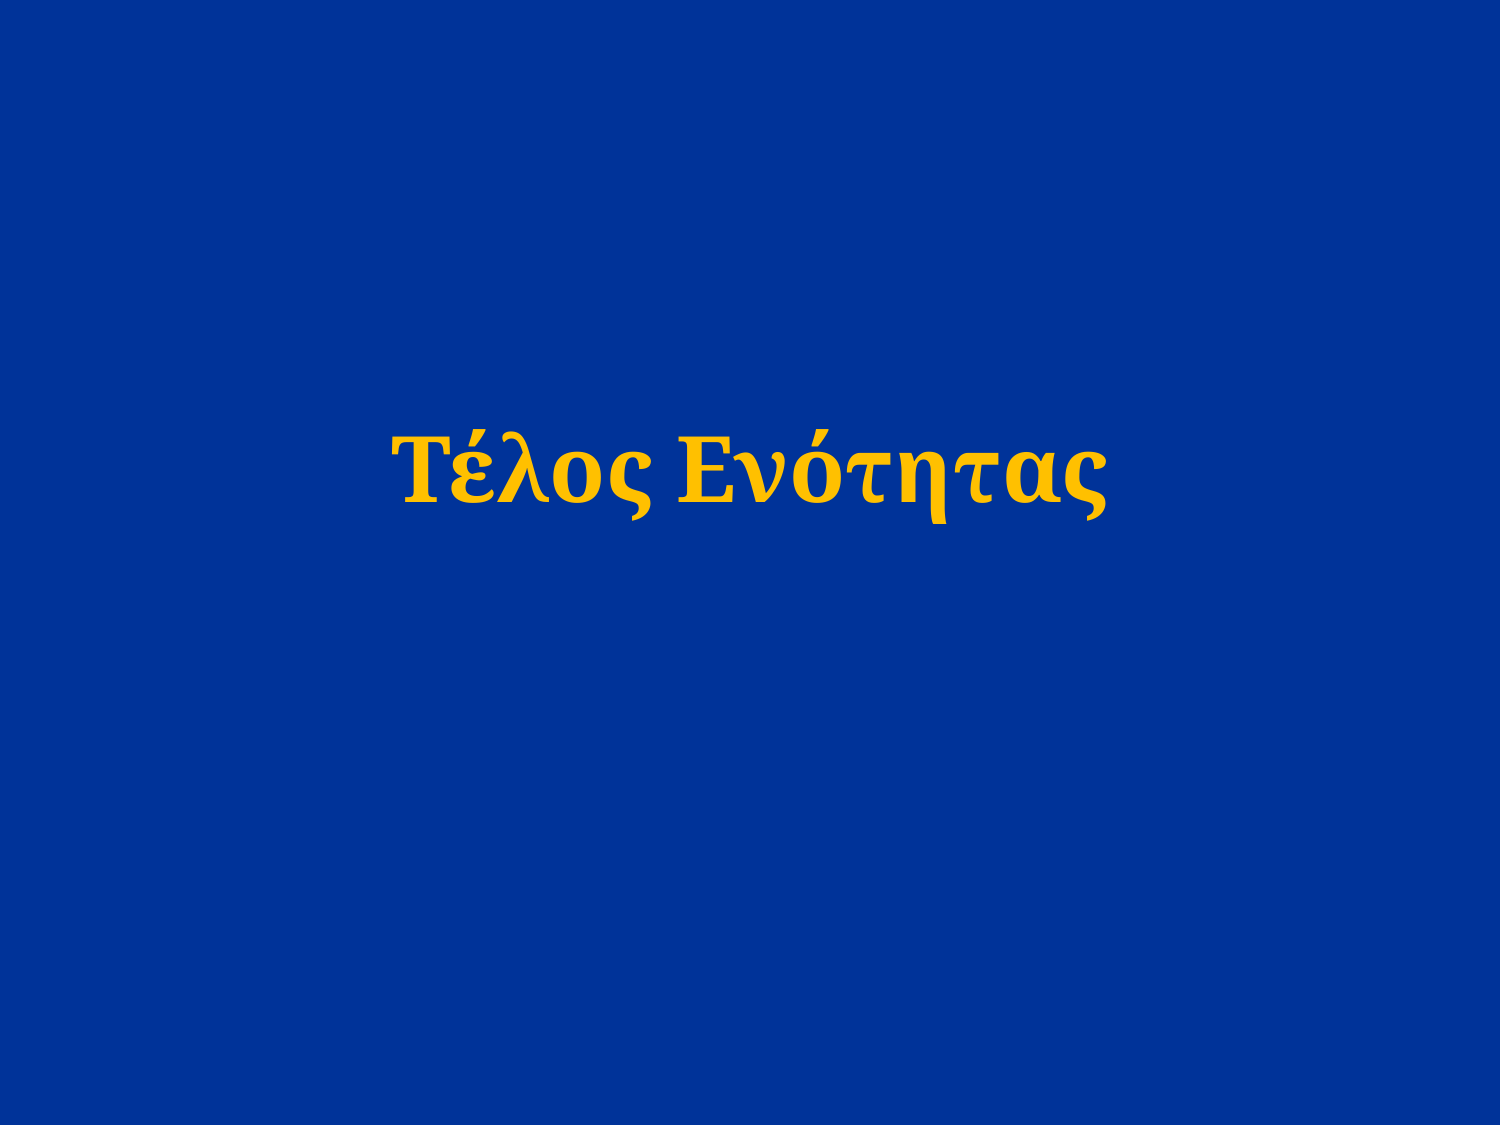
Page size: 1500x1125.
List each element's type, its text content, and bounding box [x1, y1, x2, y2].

title Τέλος Ενότητας [112, 349, 1388, 591]
